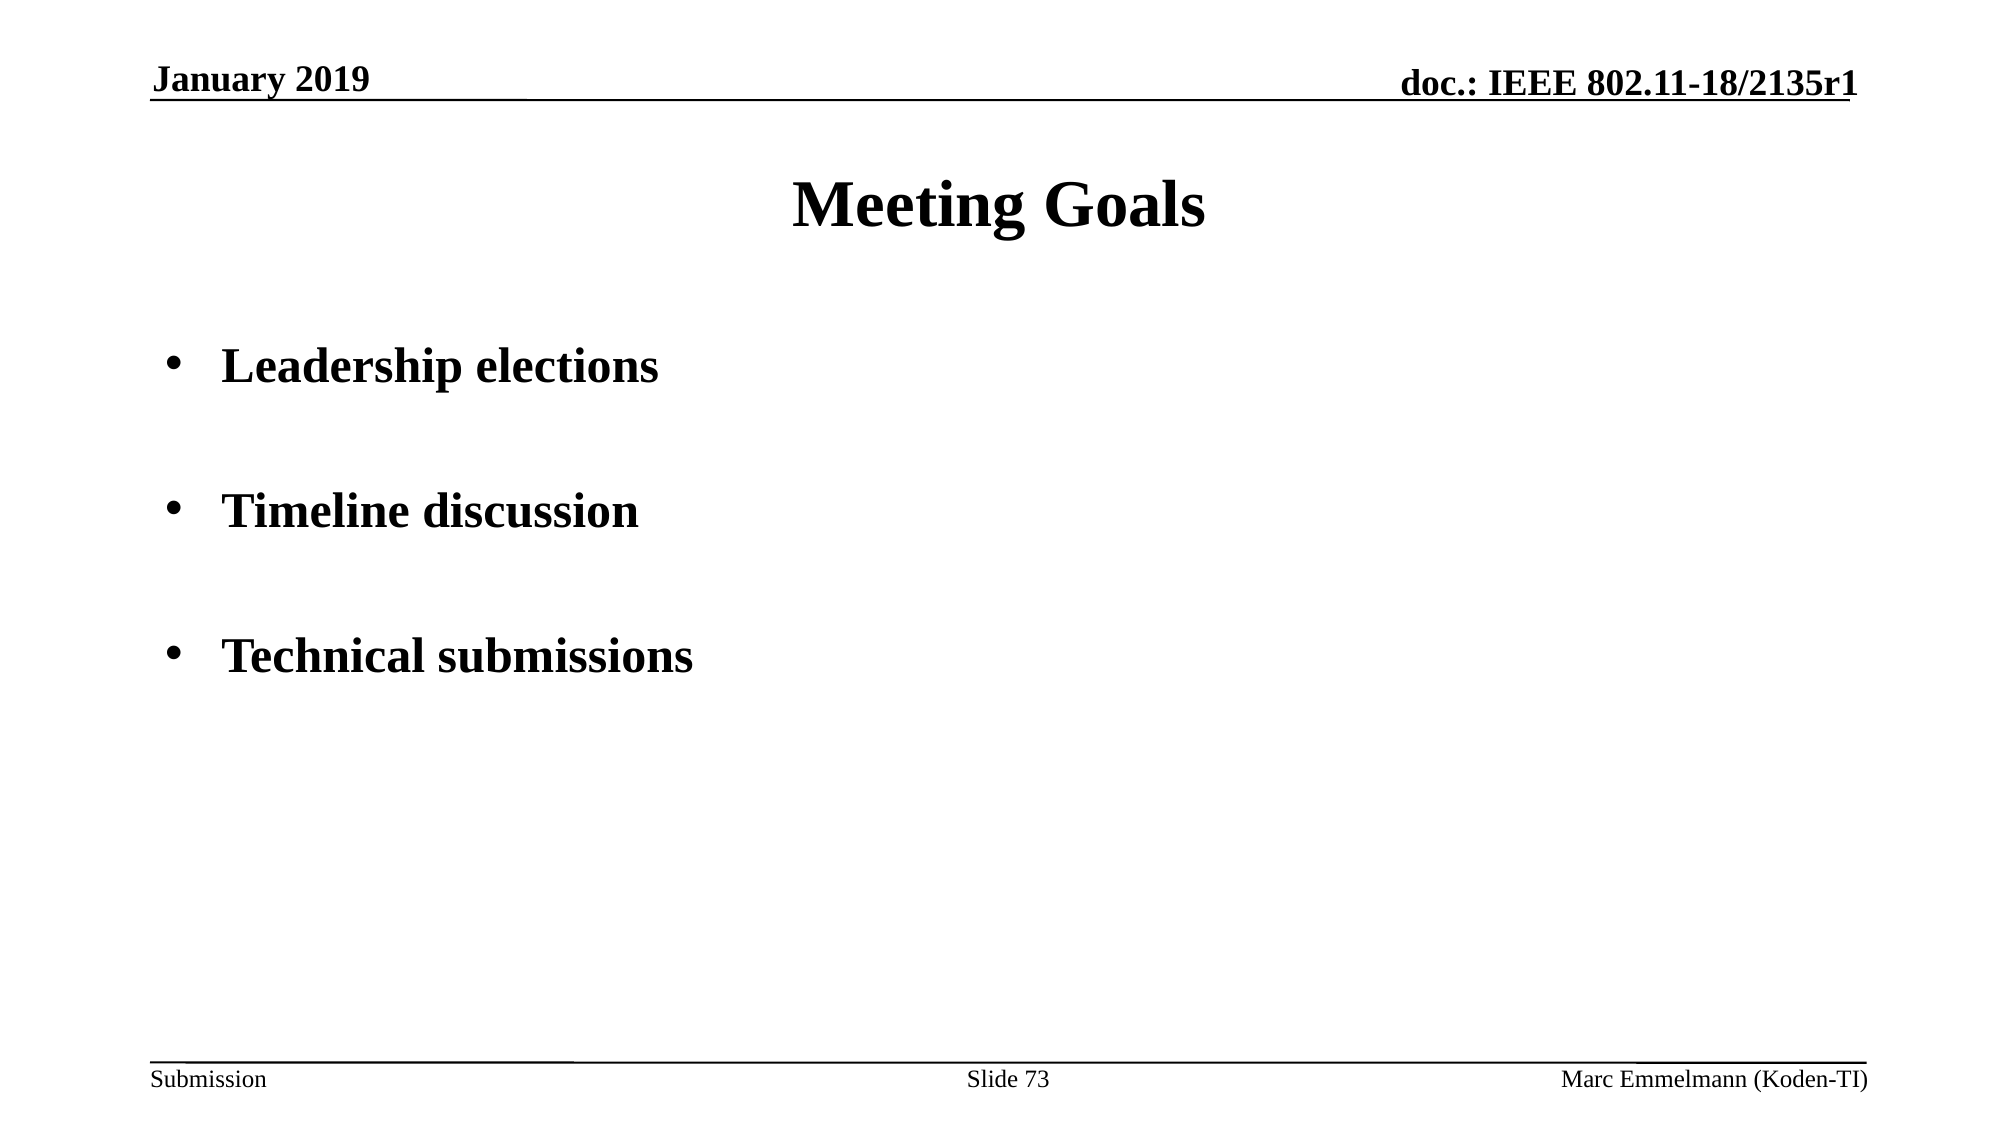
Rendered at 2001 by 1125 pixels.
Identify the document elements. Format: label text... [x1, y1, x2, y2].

slide_number Slide 73 [950, 1061, 1067, 1123]
footer Marc Emmelmann (Koden-TI) [1171, 1061, 1869, 1093]
list Leadership elections Timeline discussion Technical submissions [149, 324, 1850, 1000]
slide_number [152, 54, 563, 100]
title Meeting Goals [149, 112, 1850, 288]
